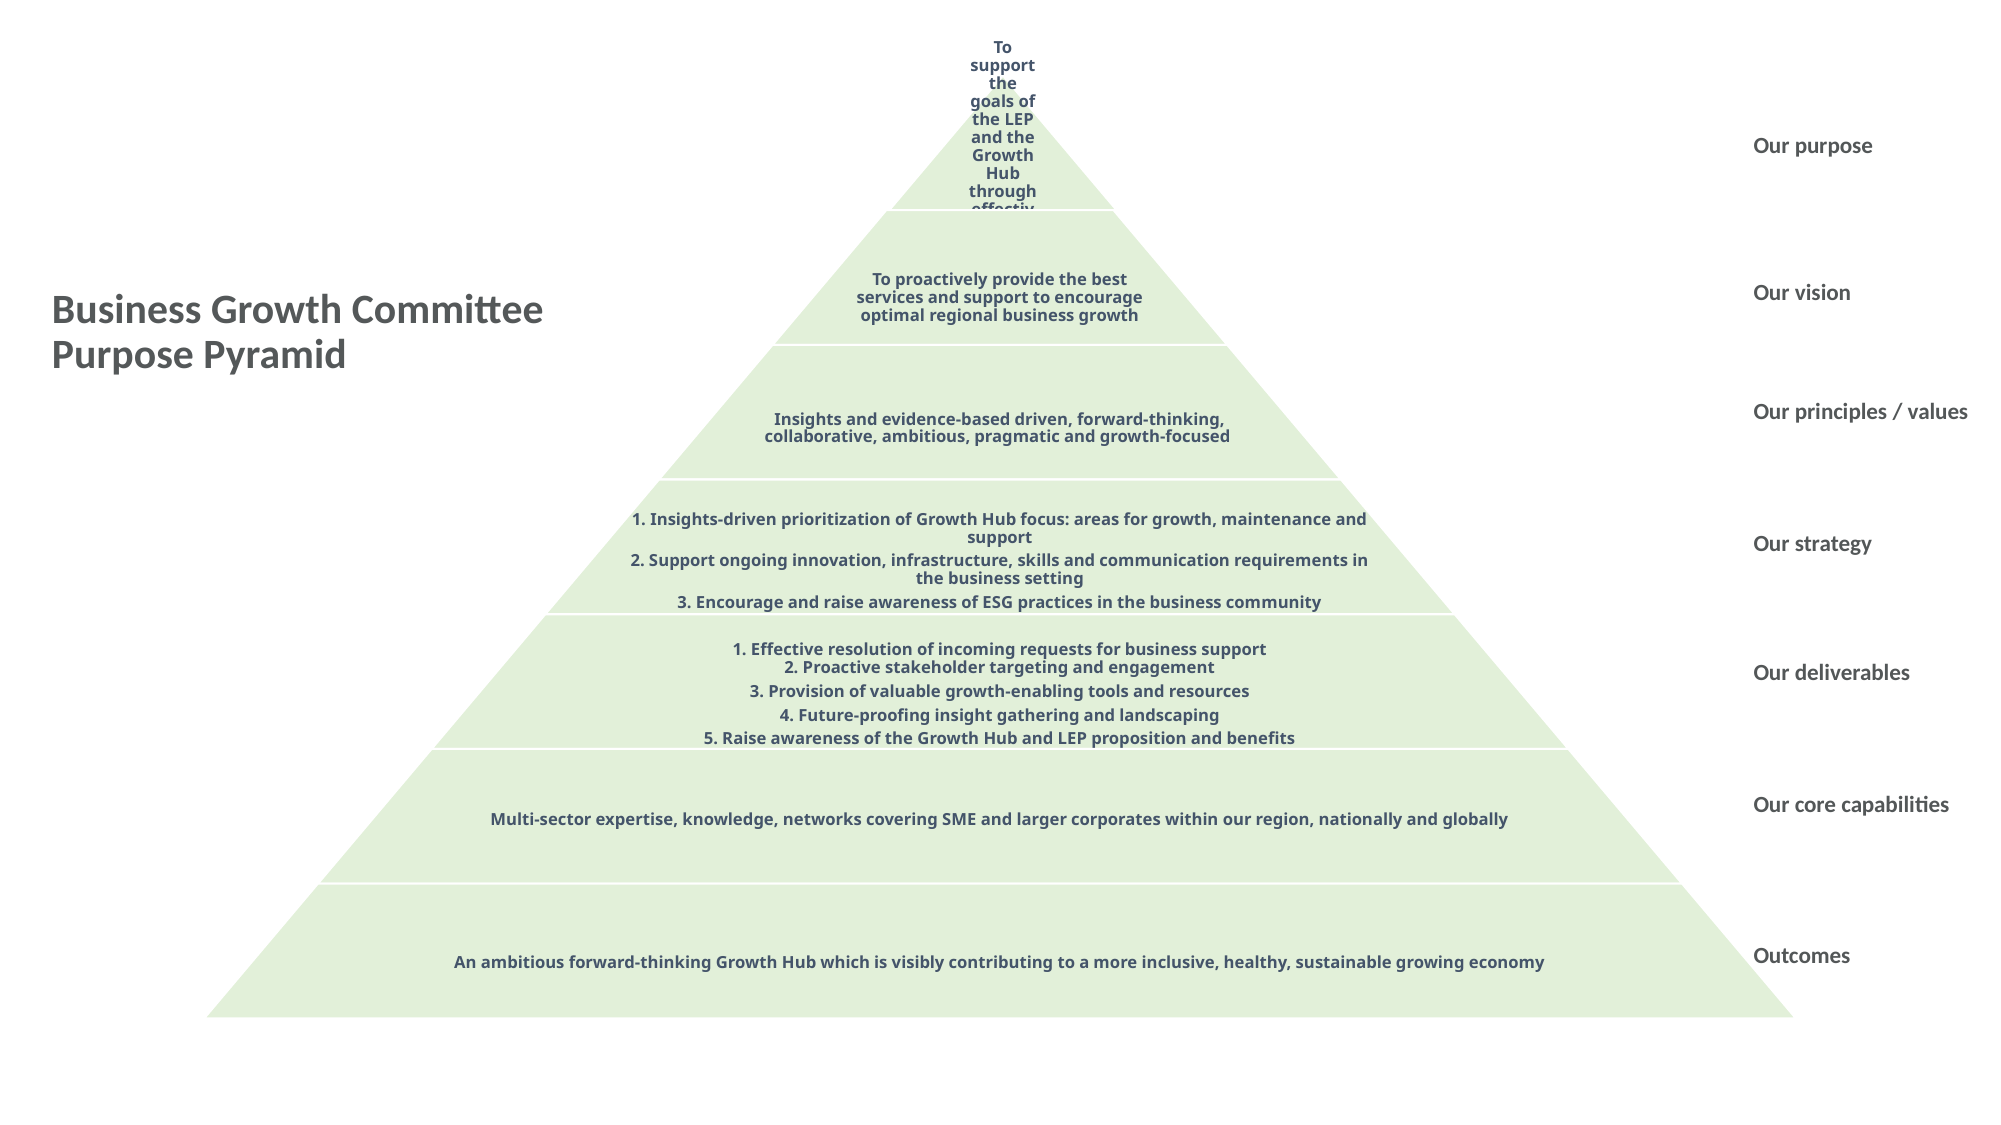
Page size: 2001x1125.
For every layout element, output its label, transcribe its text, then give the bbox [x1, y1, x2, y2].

text_box Business Growth Committee Purpose Pyramid [37, 280, 204, 408]
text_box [204, 75, 1796, 1019]
text_box Our core capabilities​ [1796, 782, 2000, 825]
text_box Our vision [1796, 269, 1995, 313]
text_box Our purpose​ [1796, 122, 1995, 166]
text_box Our strategy [1796, 521, 1995, 564]
text_box Our principles / values​ [1796, 389, 1995, 432]
text_box Outcomes [1796, 933, 1995, 976]
text_box Our deliverables [1796, 650, 1995, 693]
